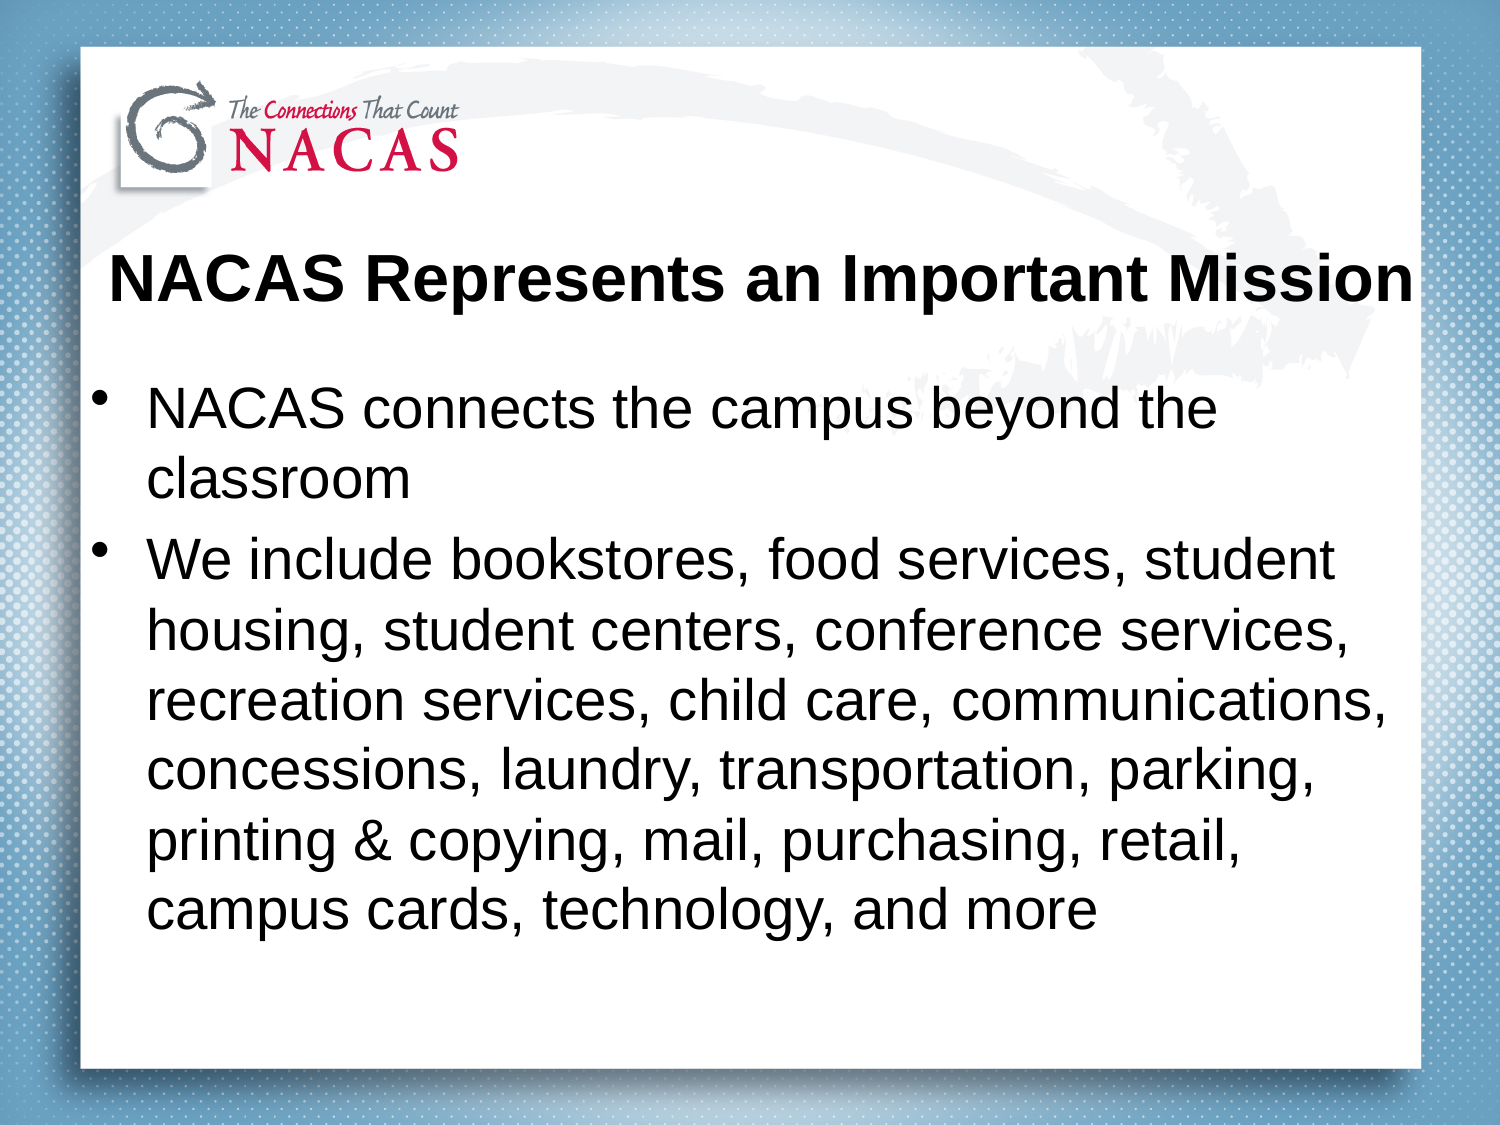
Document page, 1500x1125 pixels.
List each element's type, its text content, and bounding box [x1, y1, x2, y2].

picture [0, 0, 1500, 1125]
title NACAS Represents an Important Mission [87, 199, 1438, 351]
list NACAS connects the campus beyond the classroom We include bookstores, food services, student housing, student centers, conference services, recreation services, child care, communications, concessions, laundry, transportation, parking, printing & copying, mail, purchasing, retail, campus cards, technology, and more [74, 362, 1426, 976]
